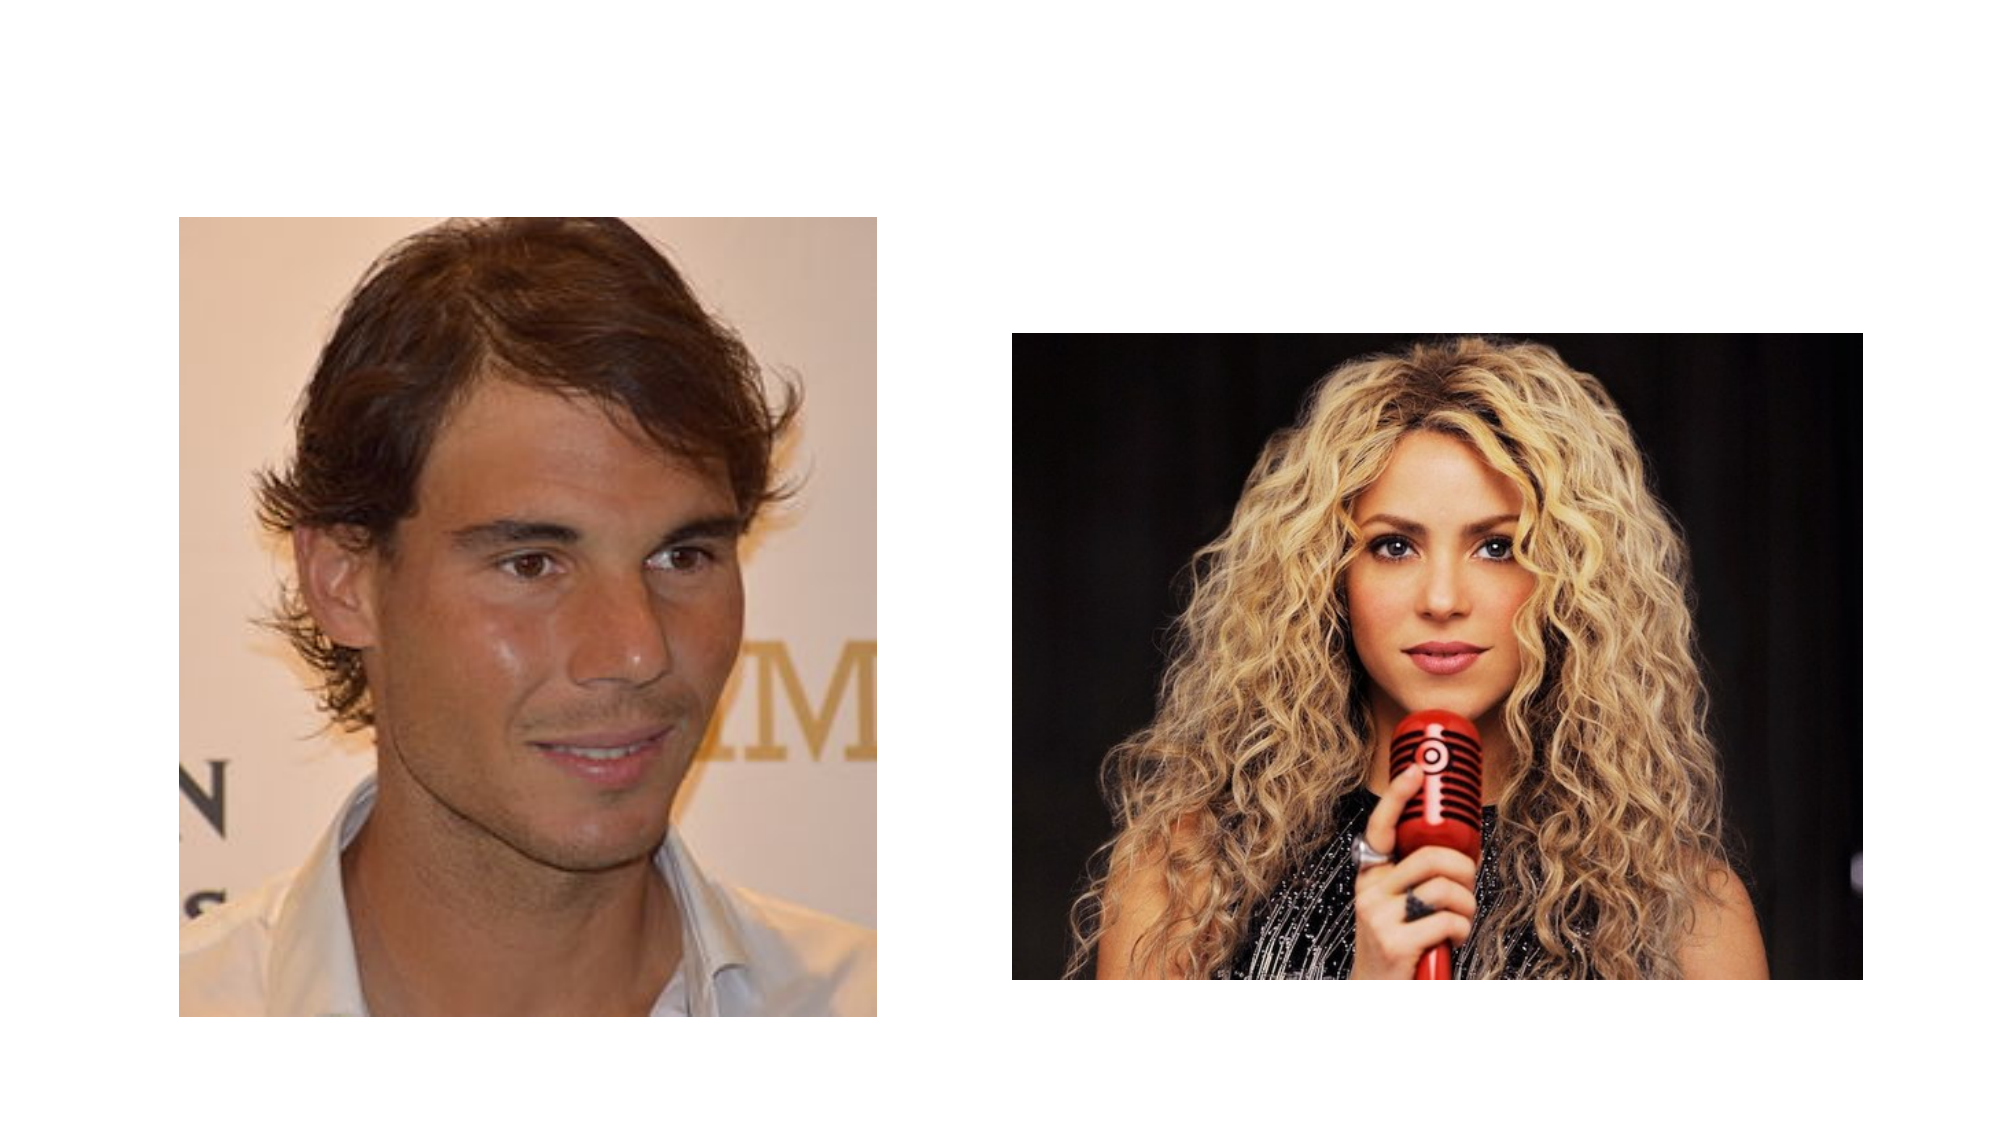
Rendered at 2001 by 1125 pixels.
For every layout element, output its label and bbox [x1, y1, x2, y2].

list [179, 217, 877, 1017]
list [1012, 333, 1863, 980]
